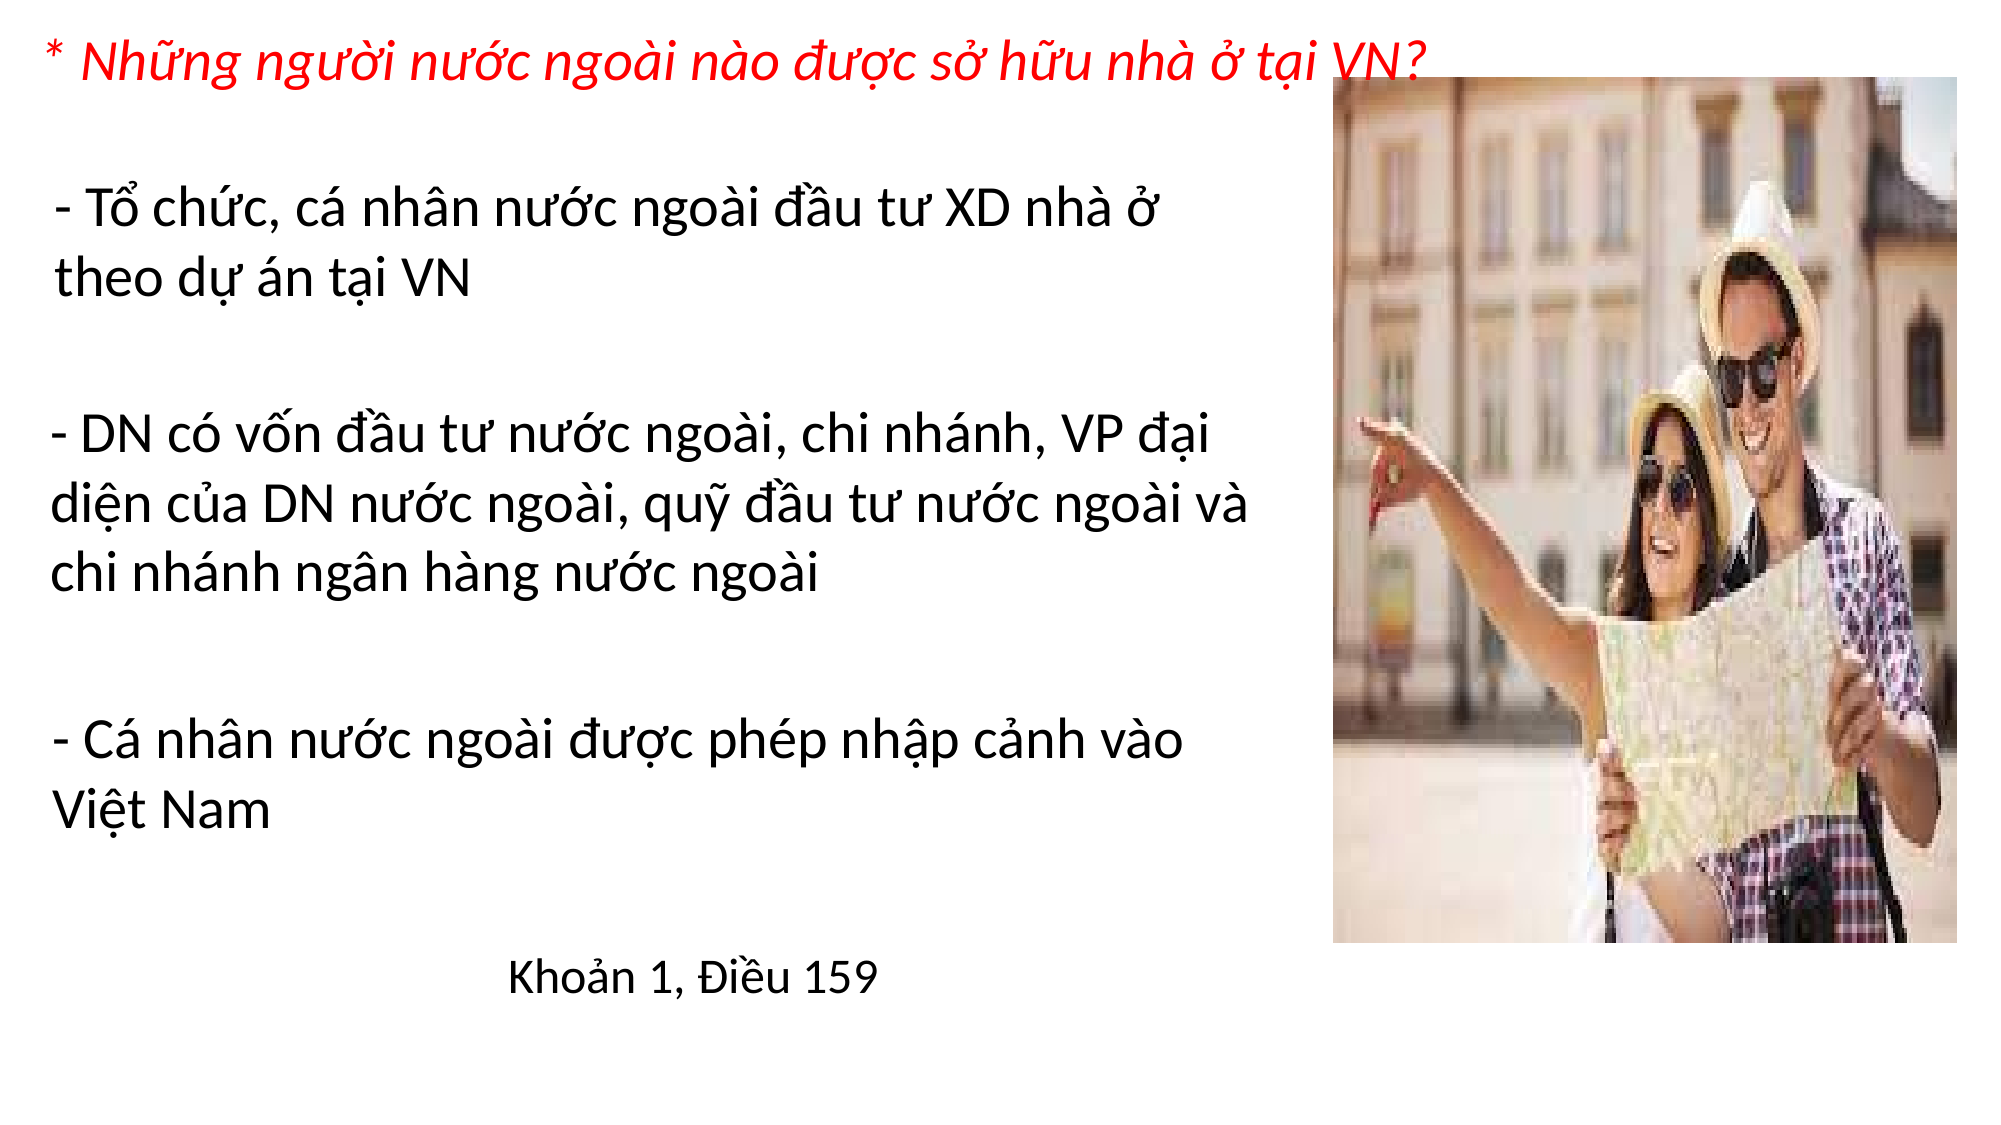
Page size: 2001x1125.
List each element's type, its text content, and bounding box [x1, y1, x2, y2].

text_box - Cá nhân nước ngoài được phép nhập cảnh vào Việt Nam [37, 692, 1285, 848]
text_box * Những người nước ngoài nào được sở hữu nhà ở tại VN? [23, 15, 1616, 100]
text_box - DN có vốn đầu tư nước ngoài, chi nhánh, VP đại diện của DN nước ngoài, quỹ đầu tư nước ngoài và chi nhánh ngân hàng nước ngoài [35, 386, 1283, 611]
text_box Khoản 1, Điều 159 [49, 935, 1338, 1011]
text_box [9, 535, 677, 597]
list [1333, 77, 1957, 943]
text_box - Tổ chức, cá nhân nước ngoài đầu tư XD nhà ở theo dự án tại VN [40, 160, 1271, 316]
